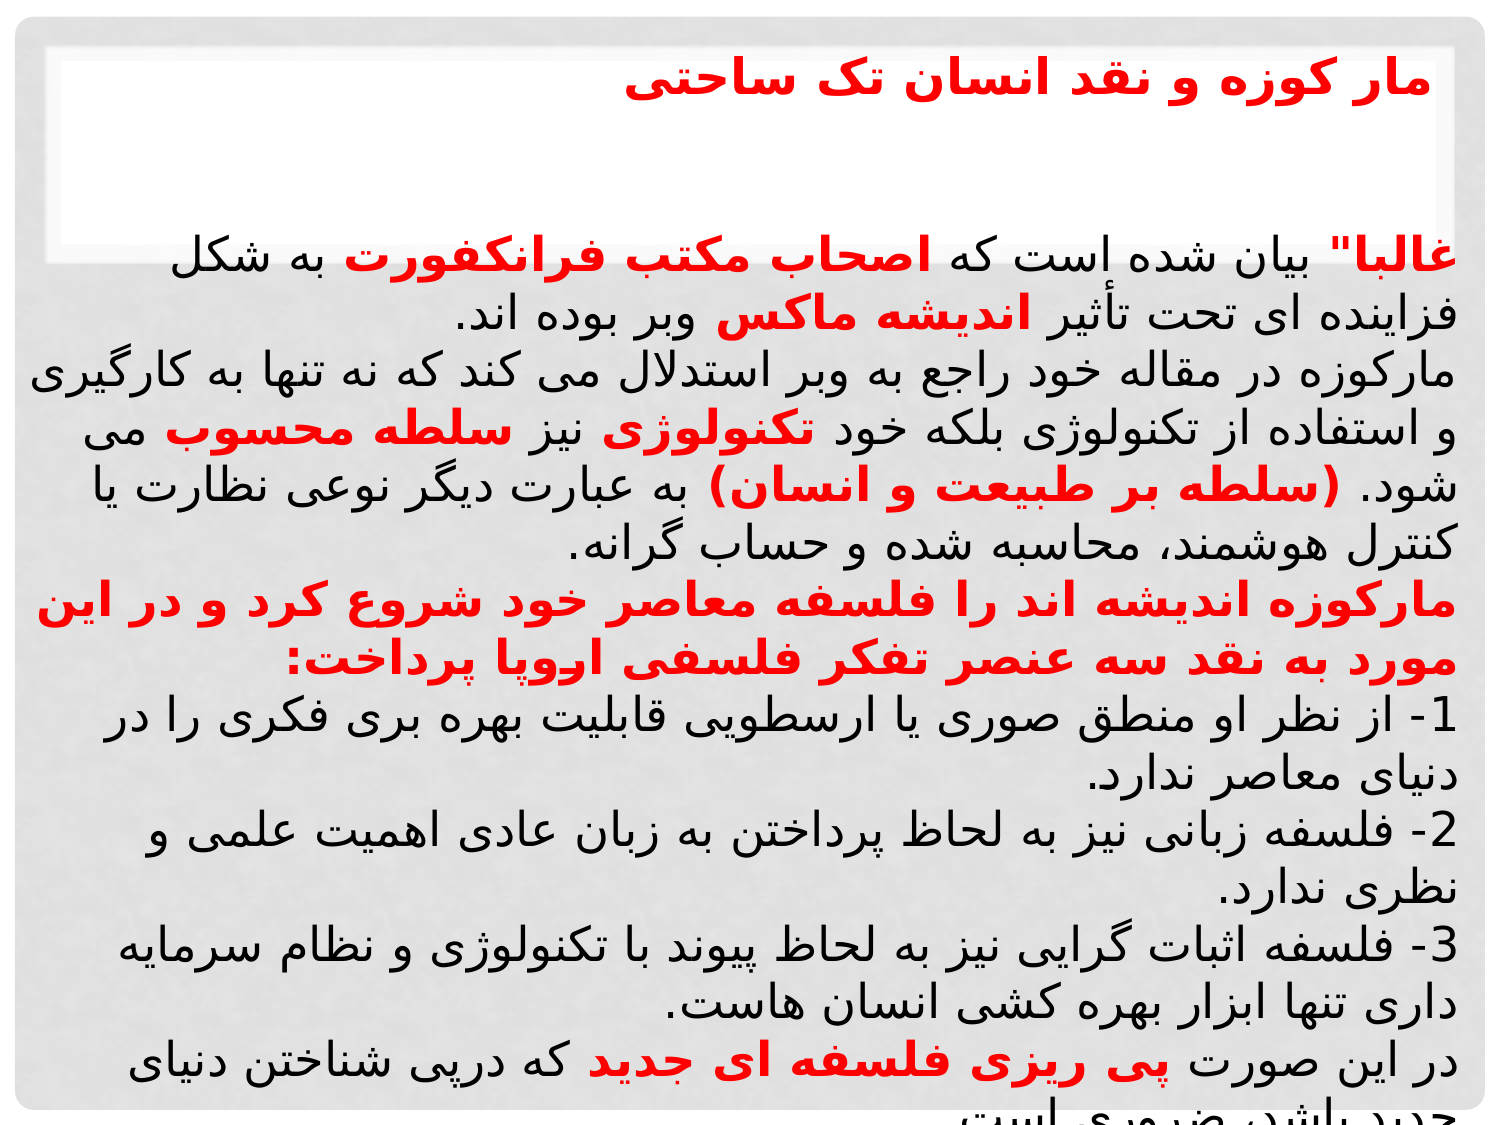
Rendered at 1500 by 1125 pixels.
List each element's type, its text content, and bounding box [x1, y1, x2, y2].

title مار کوزه و نقد انسان تک ساحتی غالبا" بیان شده است که اصحاب مکتب فرانکفورت به شکل فزاینده ای تحت تأثیر اندیشه ماکس وبر بوده اند. مارکوزه در مقاله خود راجع به وبر استدلال می کند که نه تنها به کارگیری و استفاده از تکنولوژی بلکه خود تکنولوژی نیز سلطه محسوب می شود. (سلطه بر طبیعت و انسان) به عبارت دیگر نوعی نظارت یا کنترل هوشمند، محاسبه شده و حساب گرانه. مارکوزه اندیشه اند را فلسفه معاصر خود شروع کرد و در این مورد به نقد سه عنصر تفکر فلسفی اروپا پرداخت: 1- از نظر او منطق صوری یا ارسطویی قابلیت بهره بری فکری را در دنیای معاصر ندارد. 2- فلسفه زبانی نیز به لحاظ پرداختن به زبان عادی اهمیت علمی و نظری ندارد. 3- فلسفه اثبات گرایی نیز به لحاظ پیوند با تکنولوژی و نظام سرمایه داری تنها ابزار بهره کشی انسان هاست. در این صورت پی ریزی فلسفه ای جدید که درپی شناختن دنیای جدید باشد، ضروری است. [12, 24, 1475, 1100]
